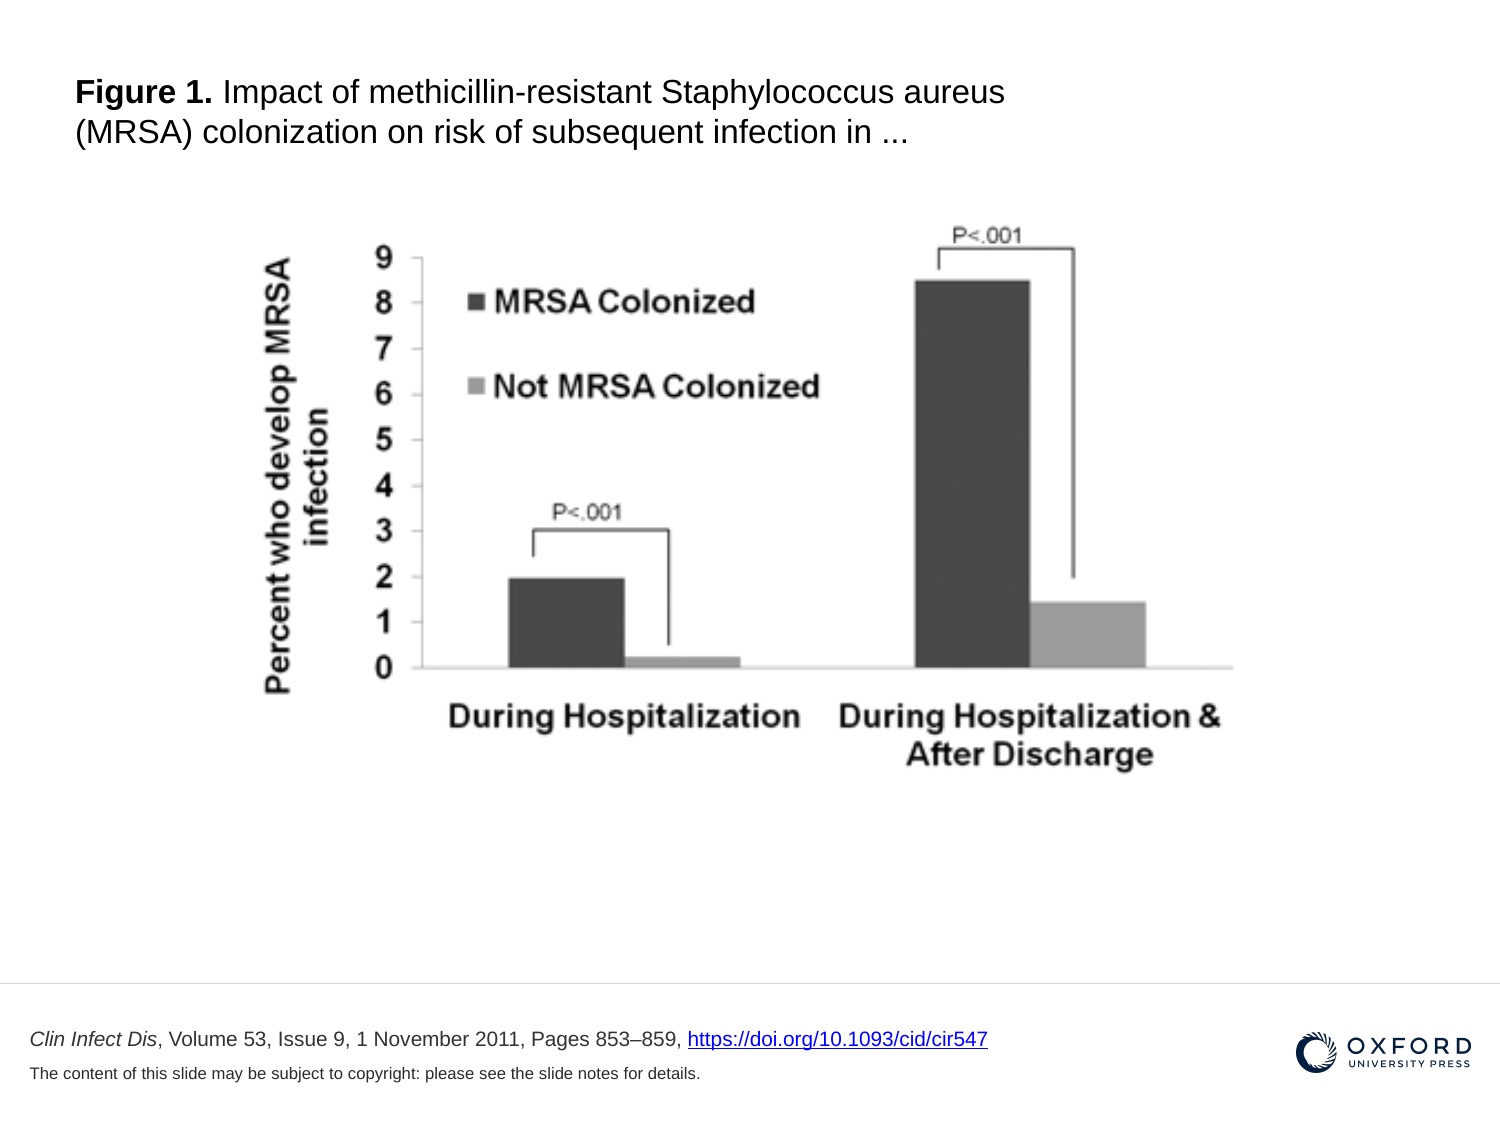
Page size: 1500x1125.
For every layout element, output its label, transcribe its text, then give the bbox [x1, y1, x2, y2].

picture [1296, 1032, 1471, 1073]
title Figure 1. Impact of methicillin-resistant Staphylococcus aureus (MRSA) colonization on risk of subsequent infection in ... [75, 69, 1078, 171]
footer Clin Infect Dis, Volume 53, Issue 9, 1 November 2011, Pages 853–859, https://doi.org/10.1093/cid/cir547 The content of this slide may be subject to copyright: please see the slide notes for details. [0, 983, 1260, 1125]
picture [262, 224, 1238, 777]
